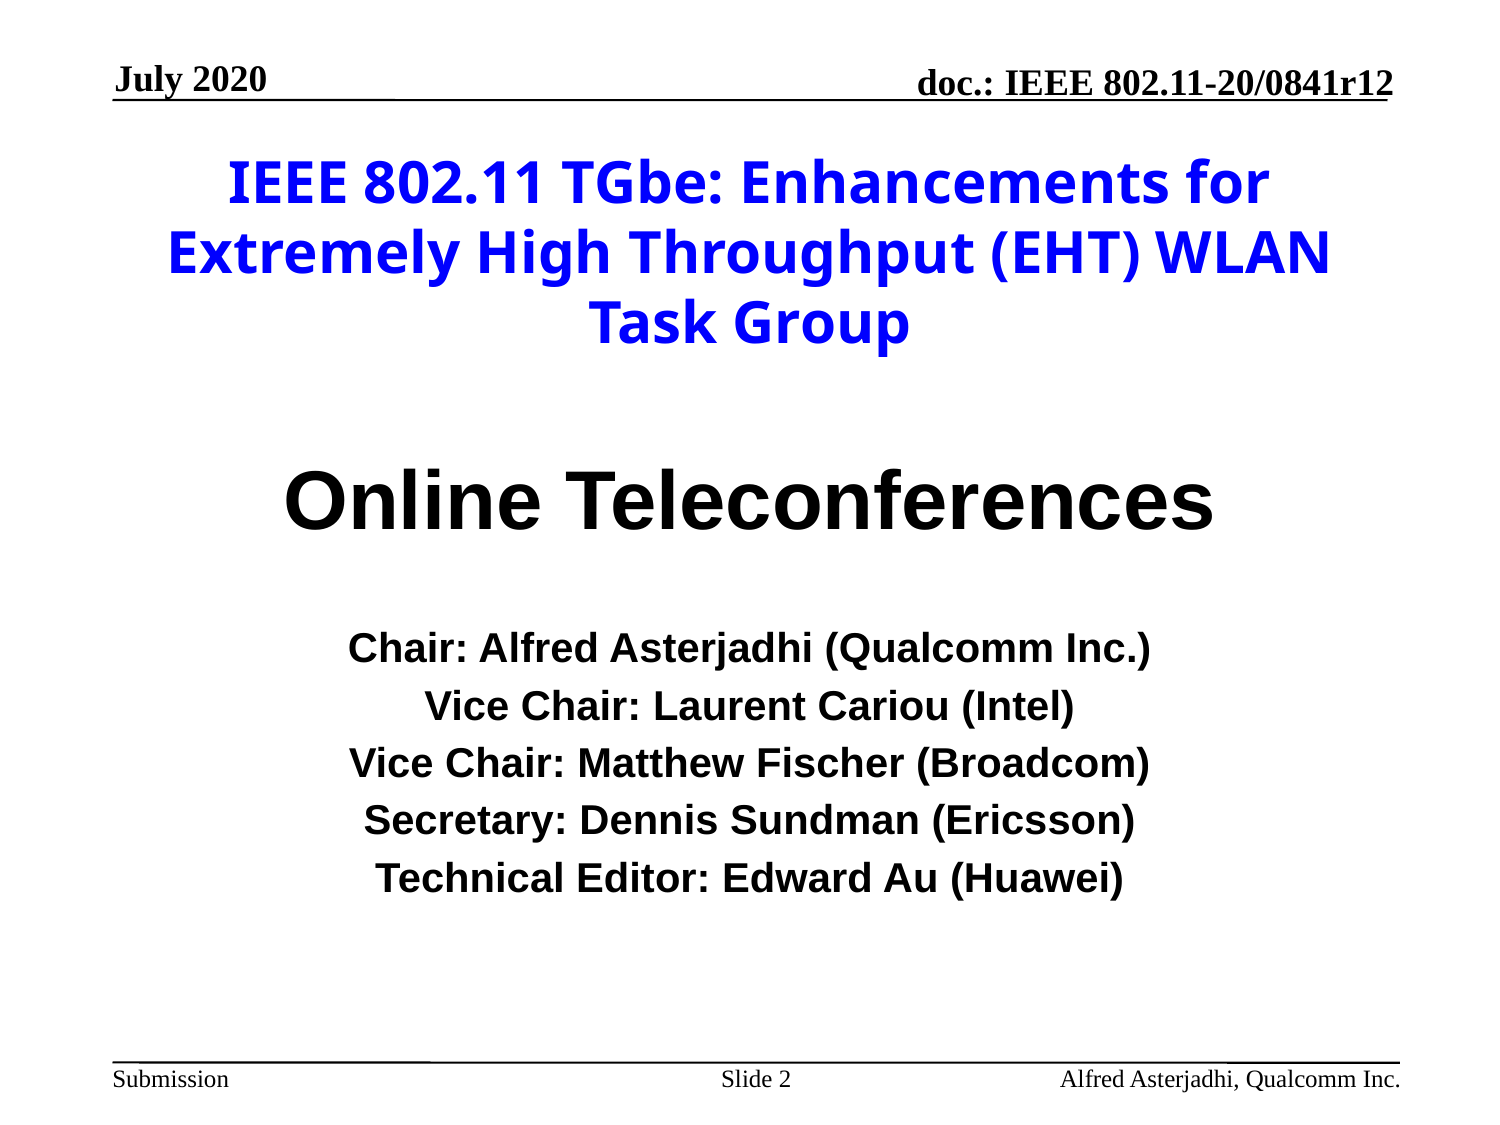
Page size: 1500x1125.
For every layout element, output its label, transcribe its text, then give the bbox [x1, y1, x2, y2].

list Online Teleconferences Chair: Alfred Asterjadhi (Qualcomm Inc.) Vice Chair: Laurent Cariou (Intel) Vice Chair: Matthew Fischer (Broadcom) Secretary: Dennis Sundman (Ericsson) Technical Editor: Edward Au (Huawei) [112, 449, 1388, 1063]
slide_number Slide 2 [712, 1061, 800, 1123]
title IEEE 802.11 TGbe: Enhancements for Extremely High Throughput (EHT) WLAN Task Group [112, 112, 1388, 388]
footer Alfred Asterjadhi, Qualcomm Inc. [878, 1061, 1402, 1093]
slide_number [114, 54, 493, 100]
